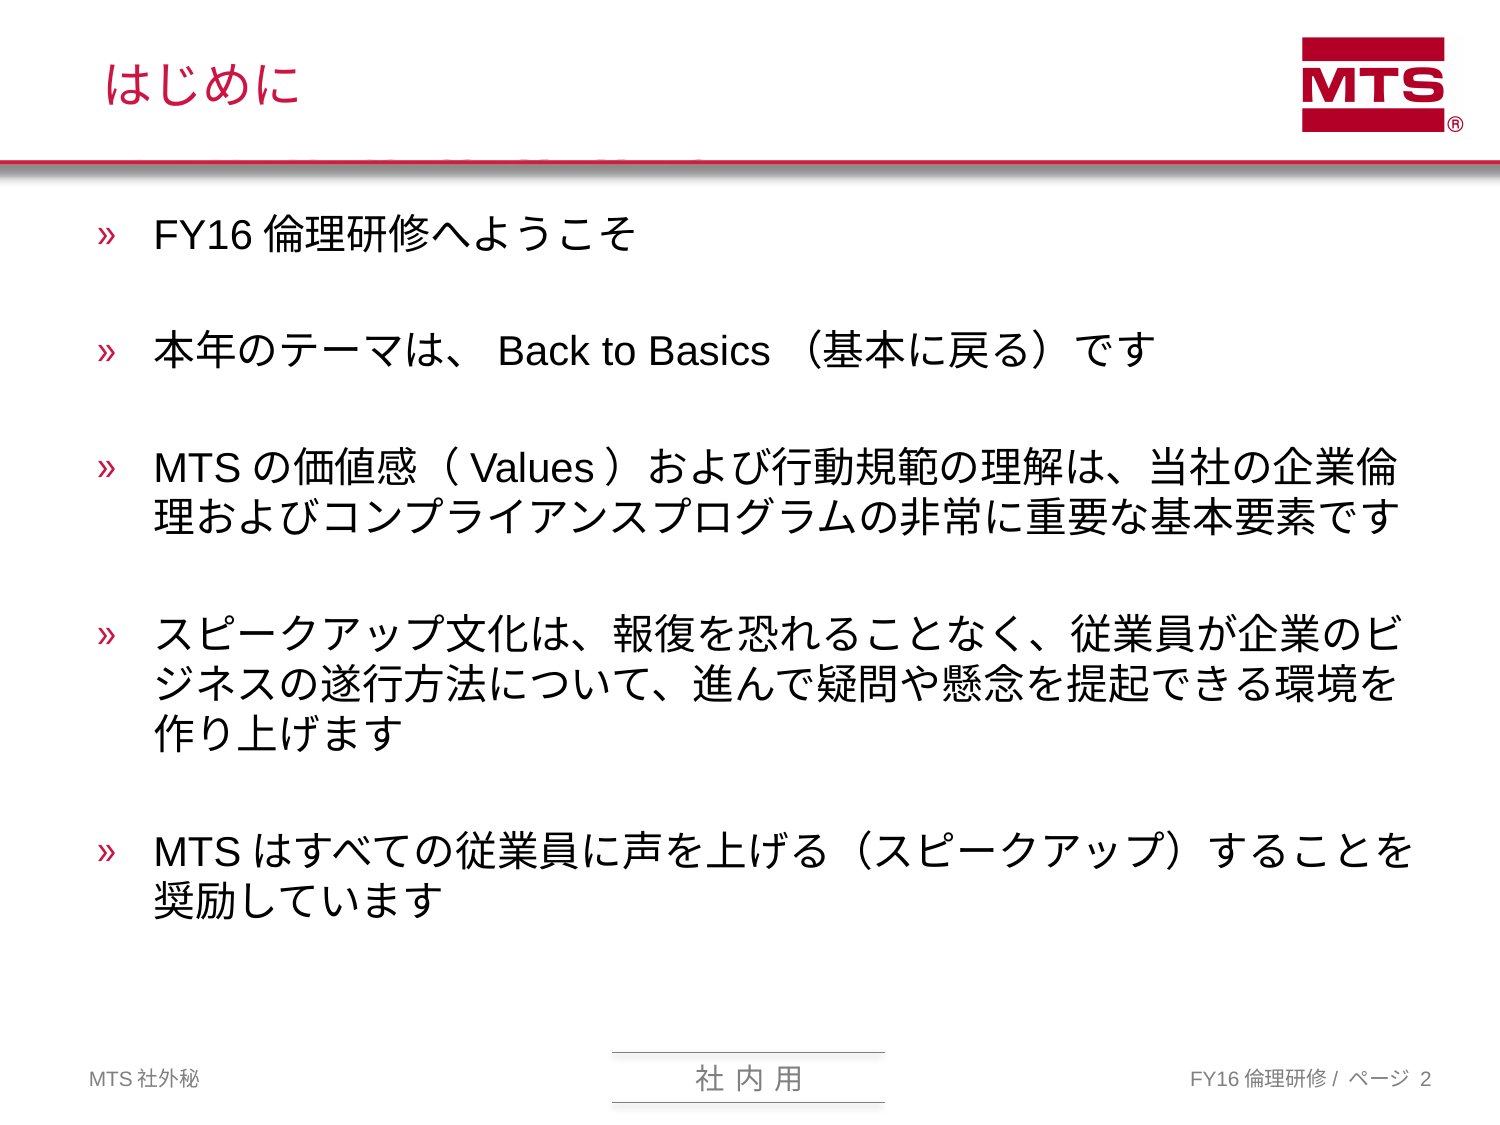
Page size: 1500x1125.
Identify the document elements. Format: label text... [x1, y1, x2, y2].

picture [0, 159, 1500, 188]
title はじめに [87, 12, 1206, 155]
list FY16倫理研修へようこそ 本年のテーマは、Back to Basics（基本に戻る）です MTSの価値感（Values）および行動規範の理解は、当社の企業倫理およびコンプライアンスプログラムの非常に重要な基本要素です スピークアップ文化は、報復を恐れることなく、従業員が企業のビジネスの遂行方法について、進んで疑問や懸念を提起できる環境を作り上げます MTSはすべての従業員に声を上げる（スピークアップ）することを奨励しています [82, 200, 1438, 1013]
picture [1301, 36, 1464, 134]
